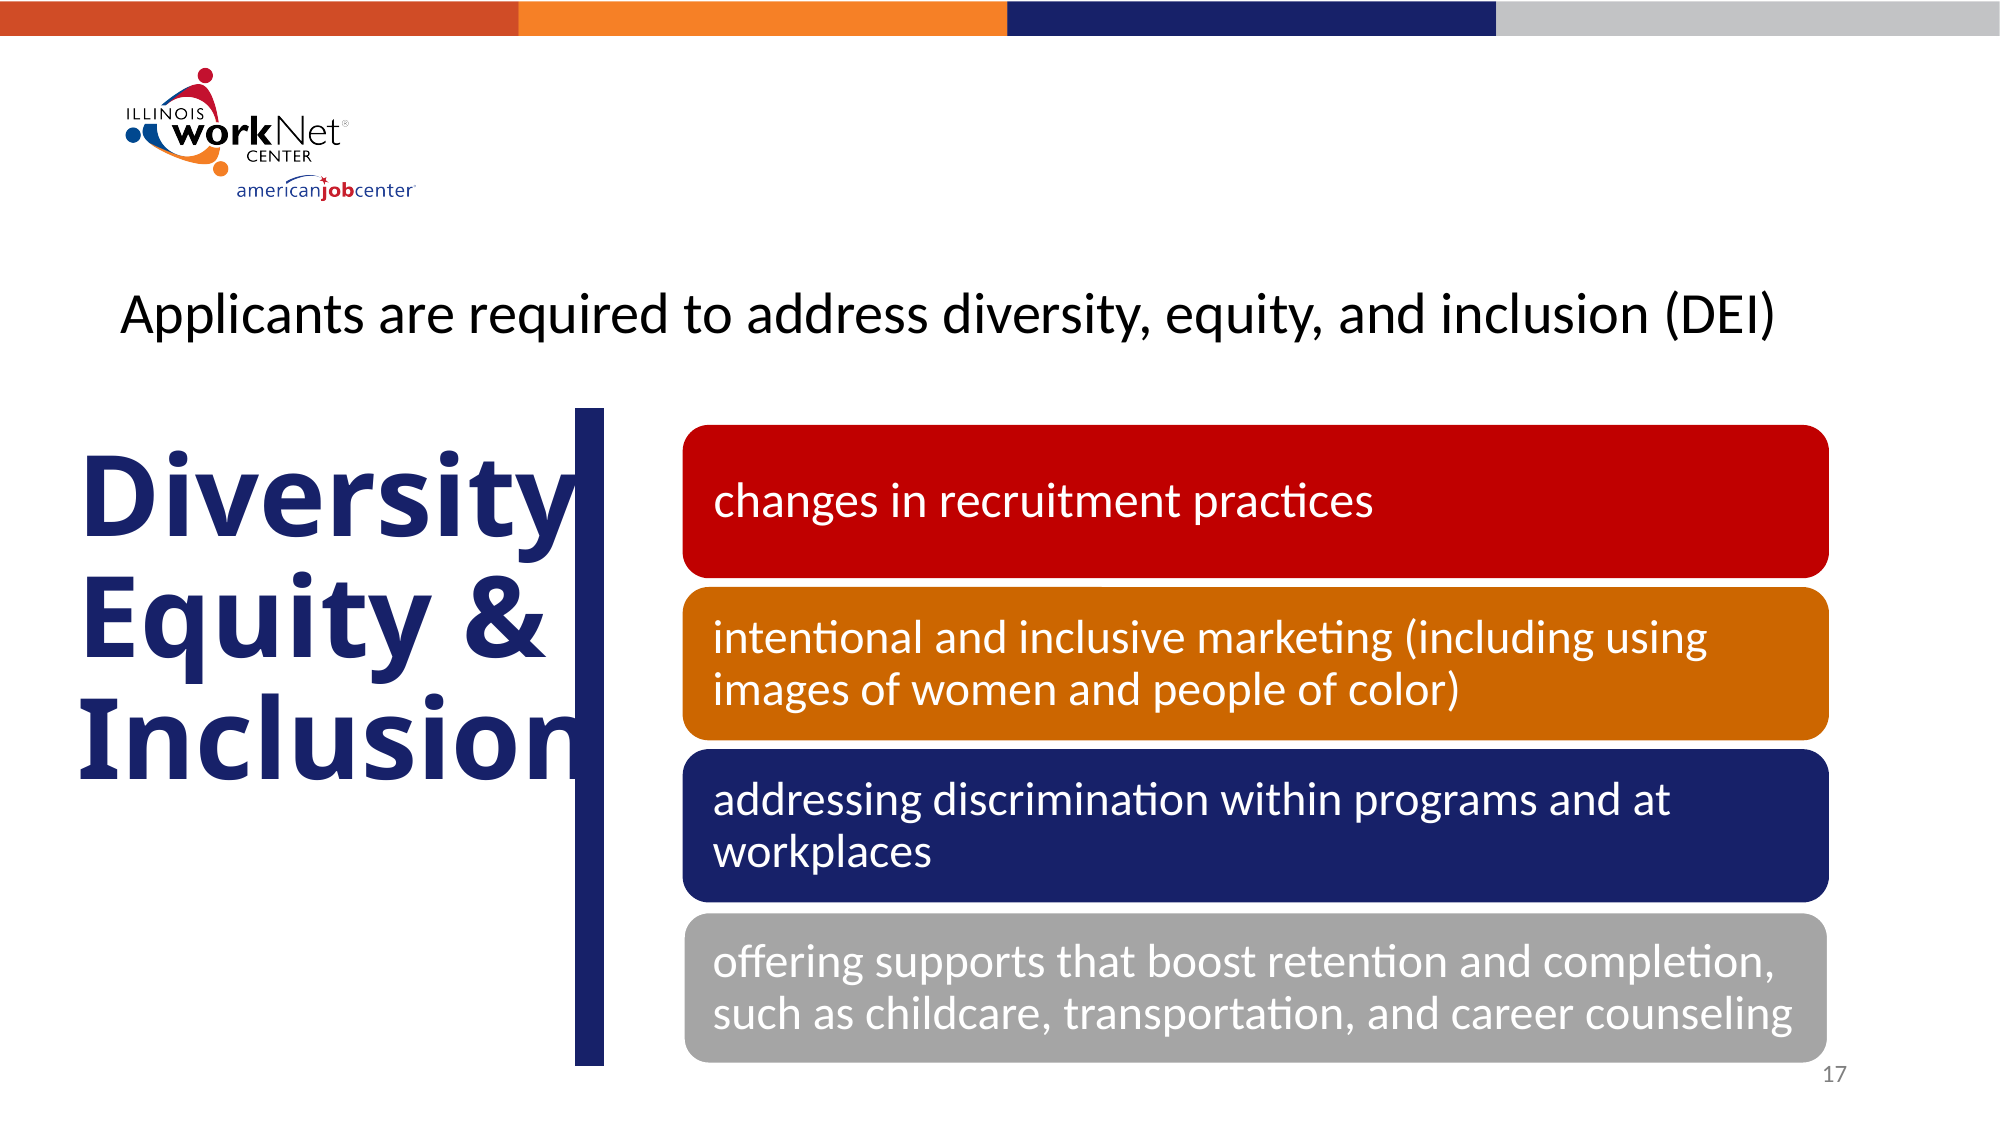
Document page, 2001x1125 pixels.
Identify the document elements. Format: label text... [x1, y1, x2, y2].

text_box [575, 408, 604, 1066]
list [683, 386, 1828, 1104]
picture [0, 0, 2000, 1125]
text_box Applicants are required to address diversity, equity, and inclusion (DEI) [105, 267, 1844, 353]
title Diversity, Equity & Inclusion [62, 163, 624, 1080]
slide_number 17 [1828, 1042, 1863, 1103]
